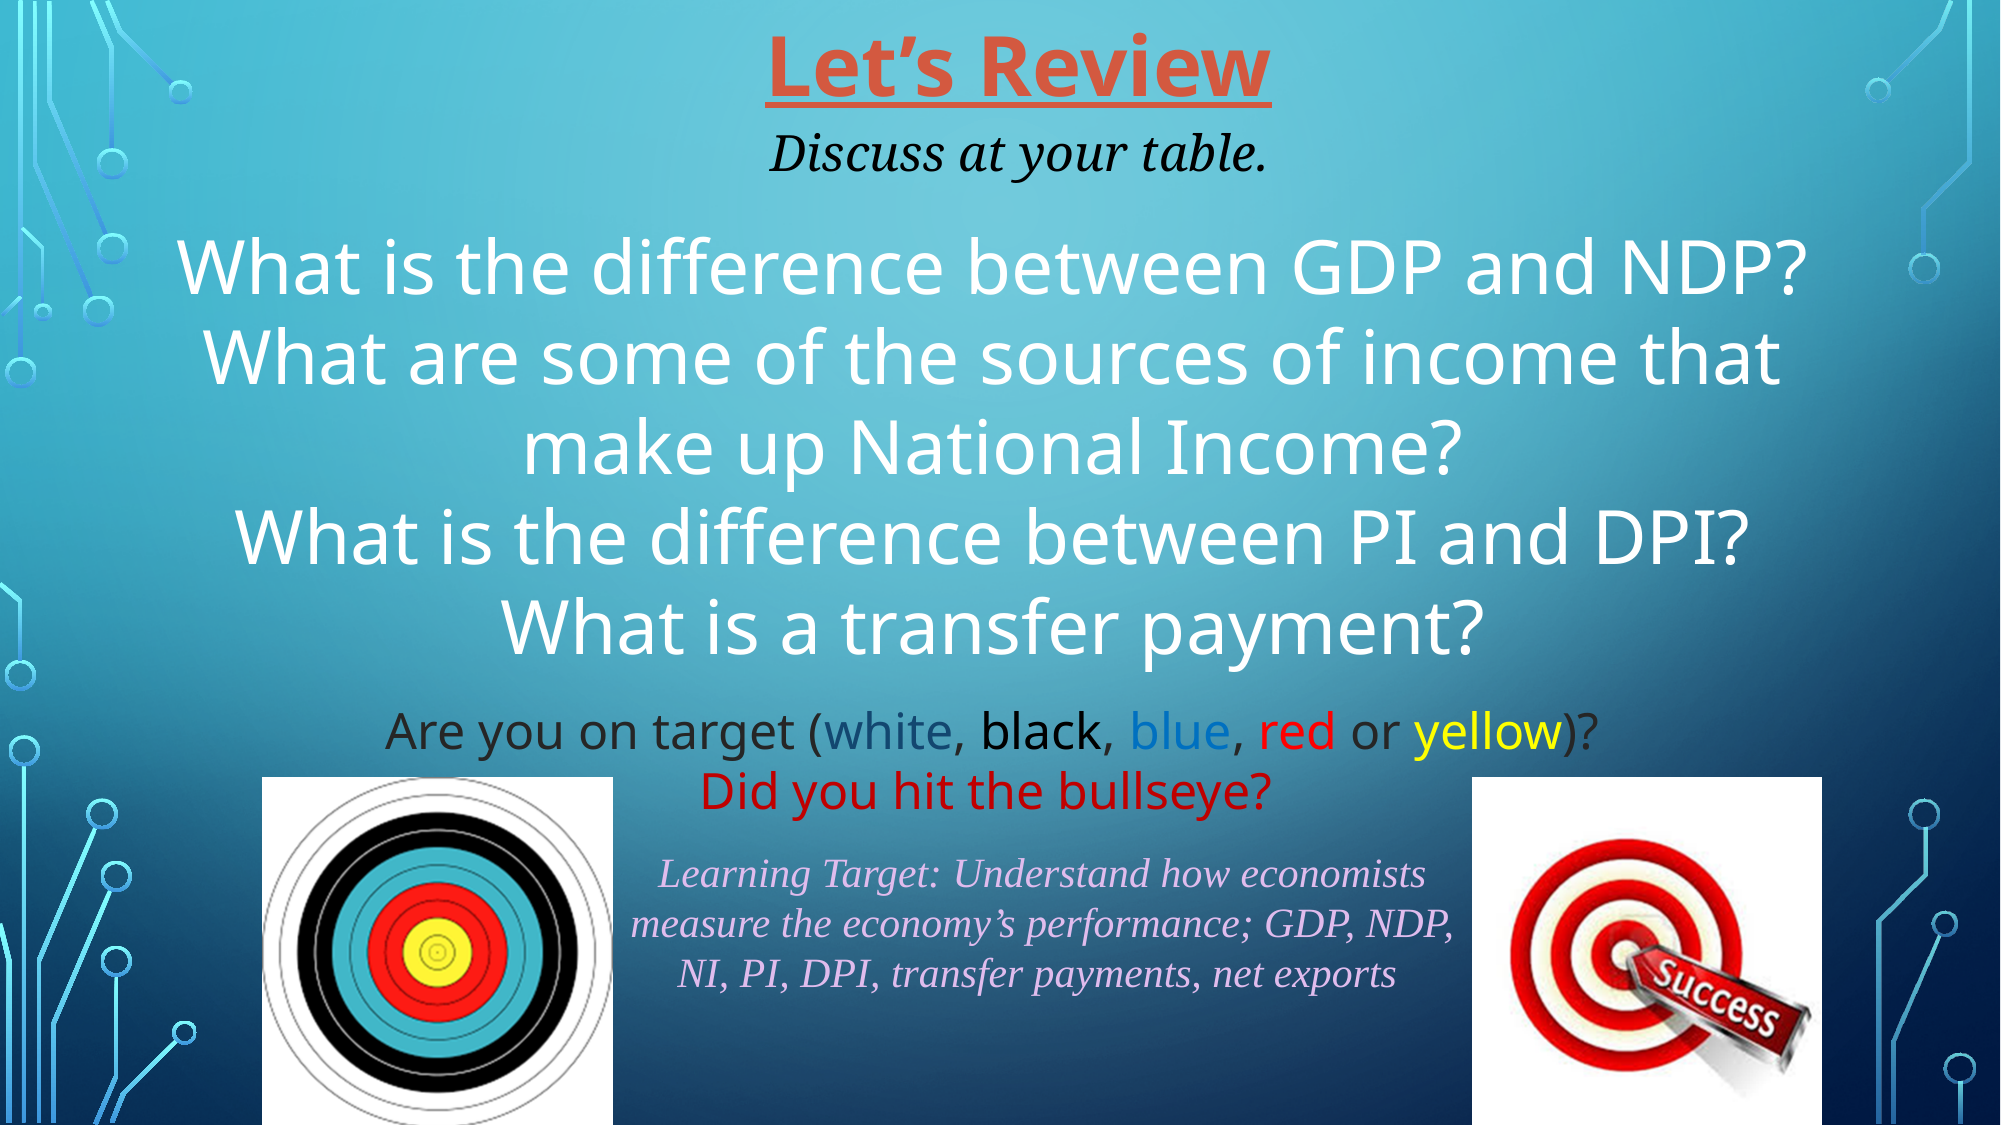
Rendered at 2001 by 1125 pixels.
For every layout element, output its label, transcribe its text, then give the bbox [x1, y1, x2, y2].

picture [262, 777, 613, 1125]
text_box What is the difference between GDP and NDP? What are some of the sources of income that make up National Income? What is the difference between PI and DPI? What is a transfer payment? Are you on target (white, black, blue, red or yellow)? Did you hit the bullseye? [147, 212, 1838, 827]
text_box Discuss at your table. [287, 113, 1700, 189]
text_box Learning Target: Understand how economists measure the economy’s performance; GDP, NDP, NI, PI, DPI, transfer payments, net exports [613, 838, 1472, 1003]
text_box Let’s Review [462, 5, 1575, 121]
picture [1472, 777, 1823, 1125]
